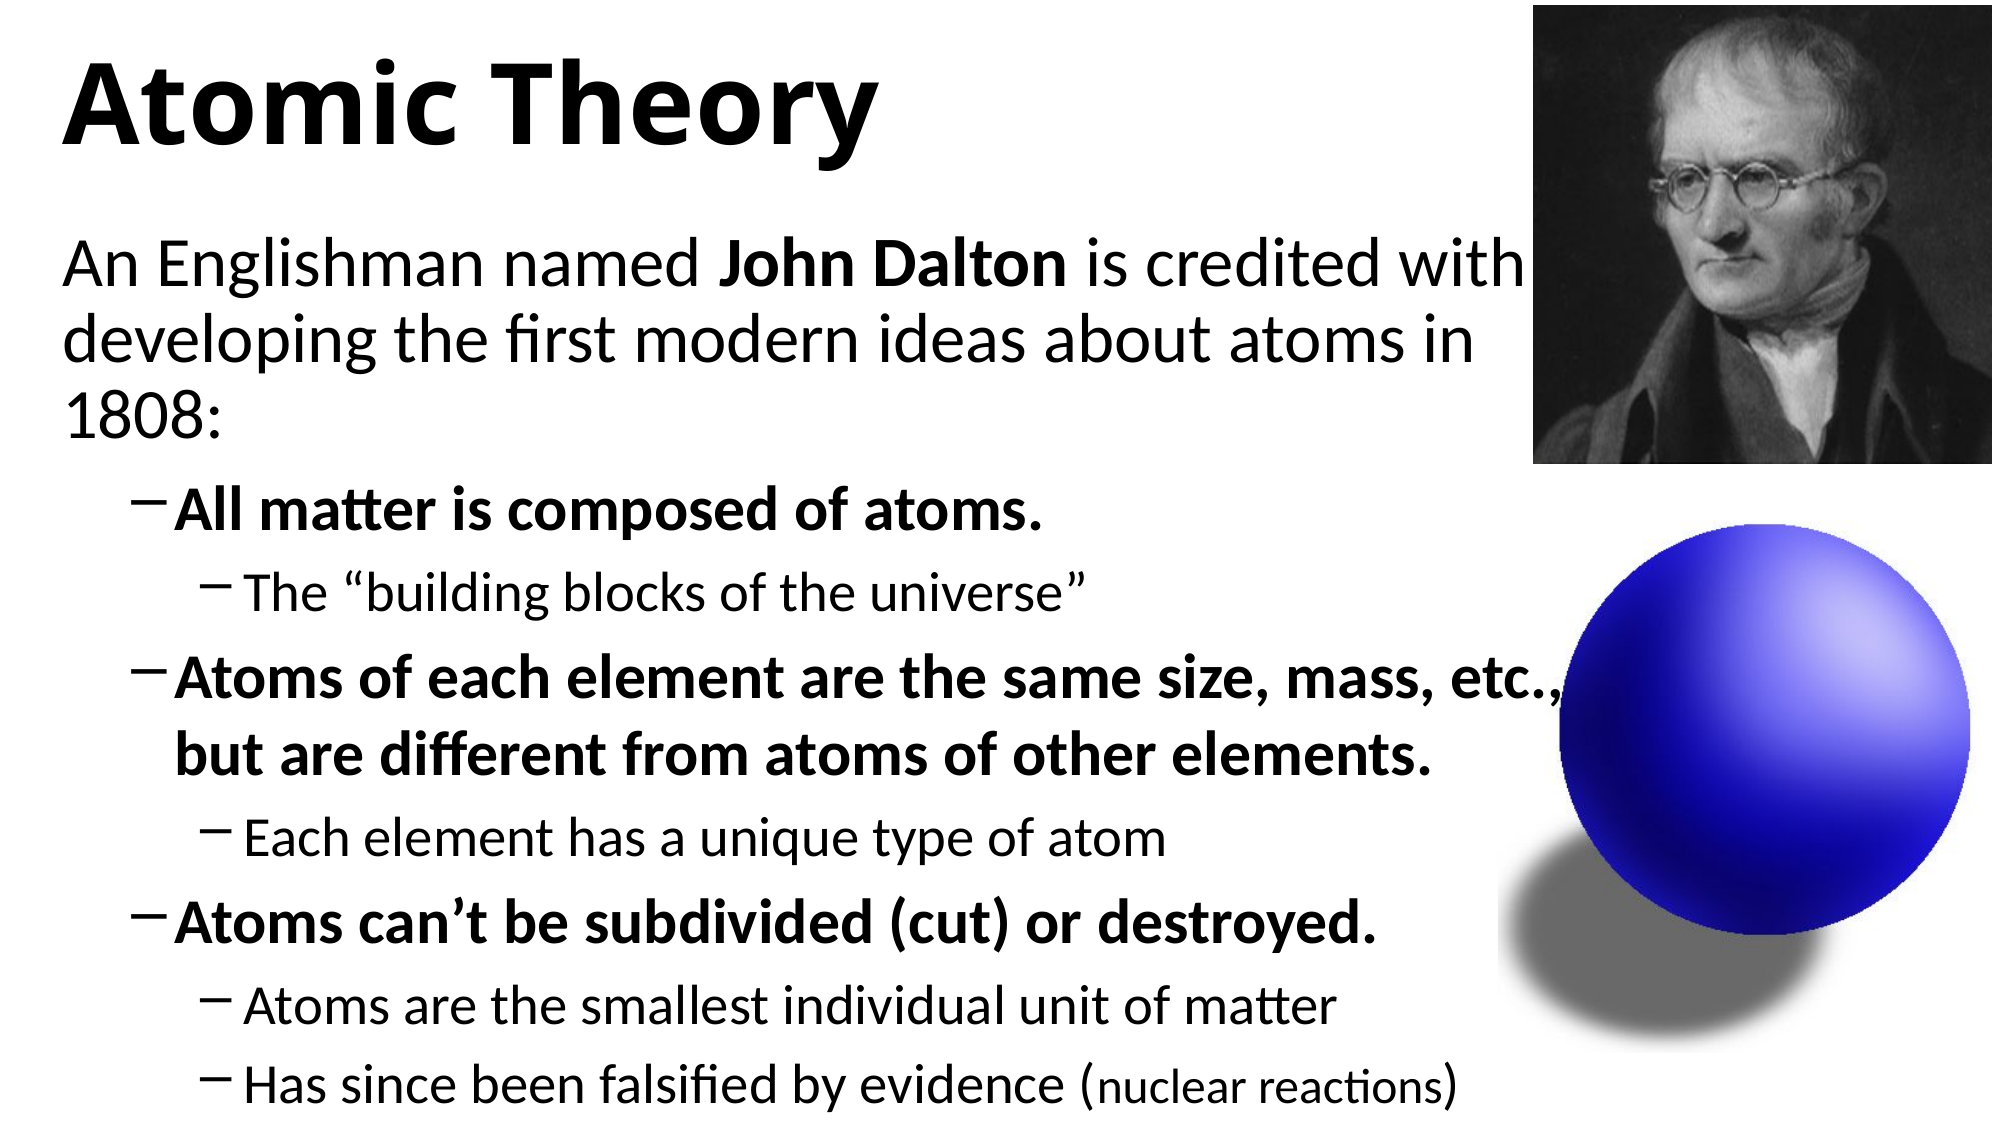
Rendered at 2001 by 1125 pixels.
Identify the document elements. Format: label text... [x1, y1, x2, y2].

title Atomic Theory [47, 0, 1706, 217]
picture [1533, 5, 1992, 464]
picture [1497, 502, 1992, 1053]
list An Englishman named John Dalton is credited with developing the first modern ideas about atoms in 1808: All matter is composed of atoms. The “building blocks of the universe” Atoms of each element are the same size, mass, etc., but are different from atoms of other elements. Each element has a unique type of atom Atoms can’t be subdivided (cut) or destroyed. Atoms are the smallest individual unit of matter Has since been falsified by evidence (nuclear reactions) [47, 217, 1619, 1125]
